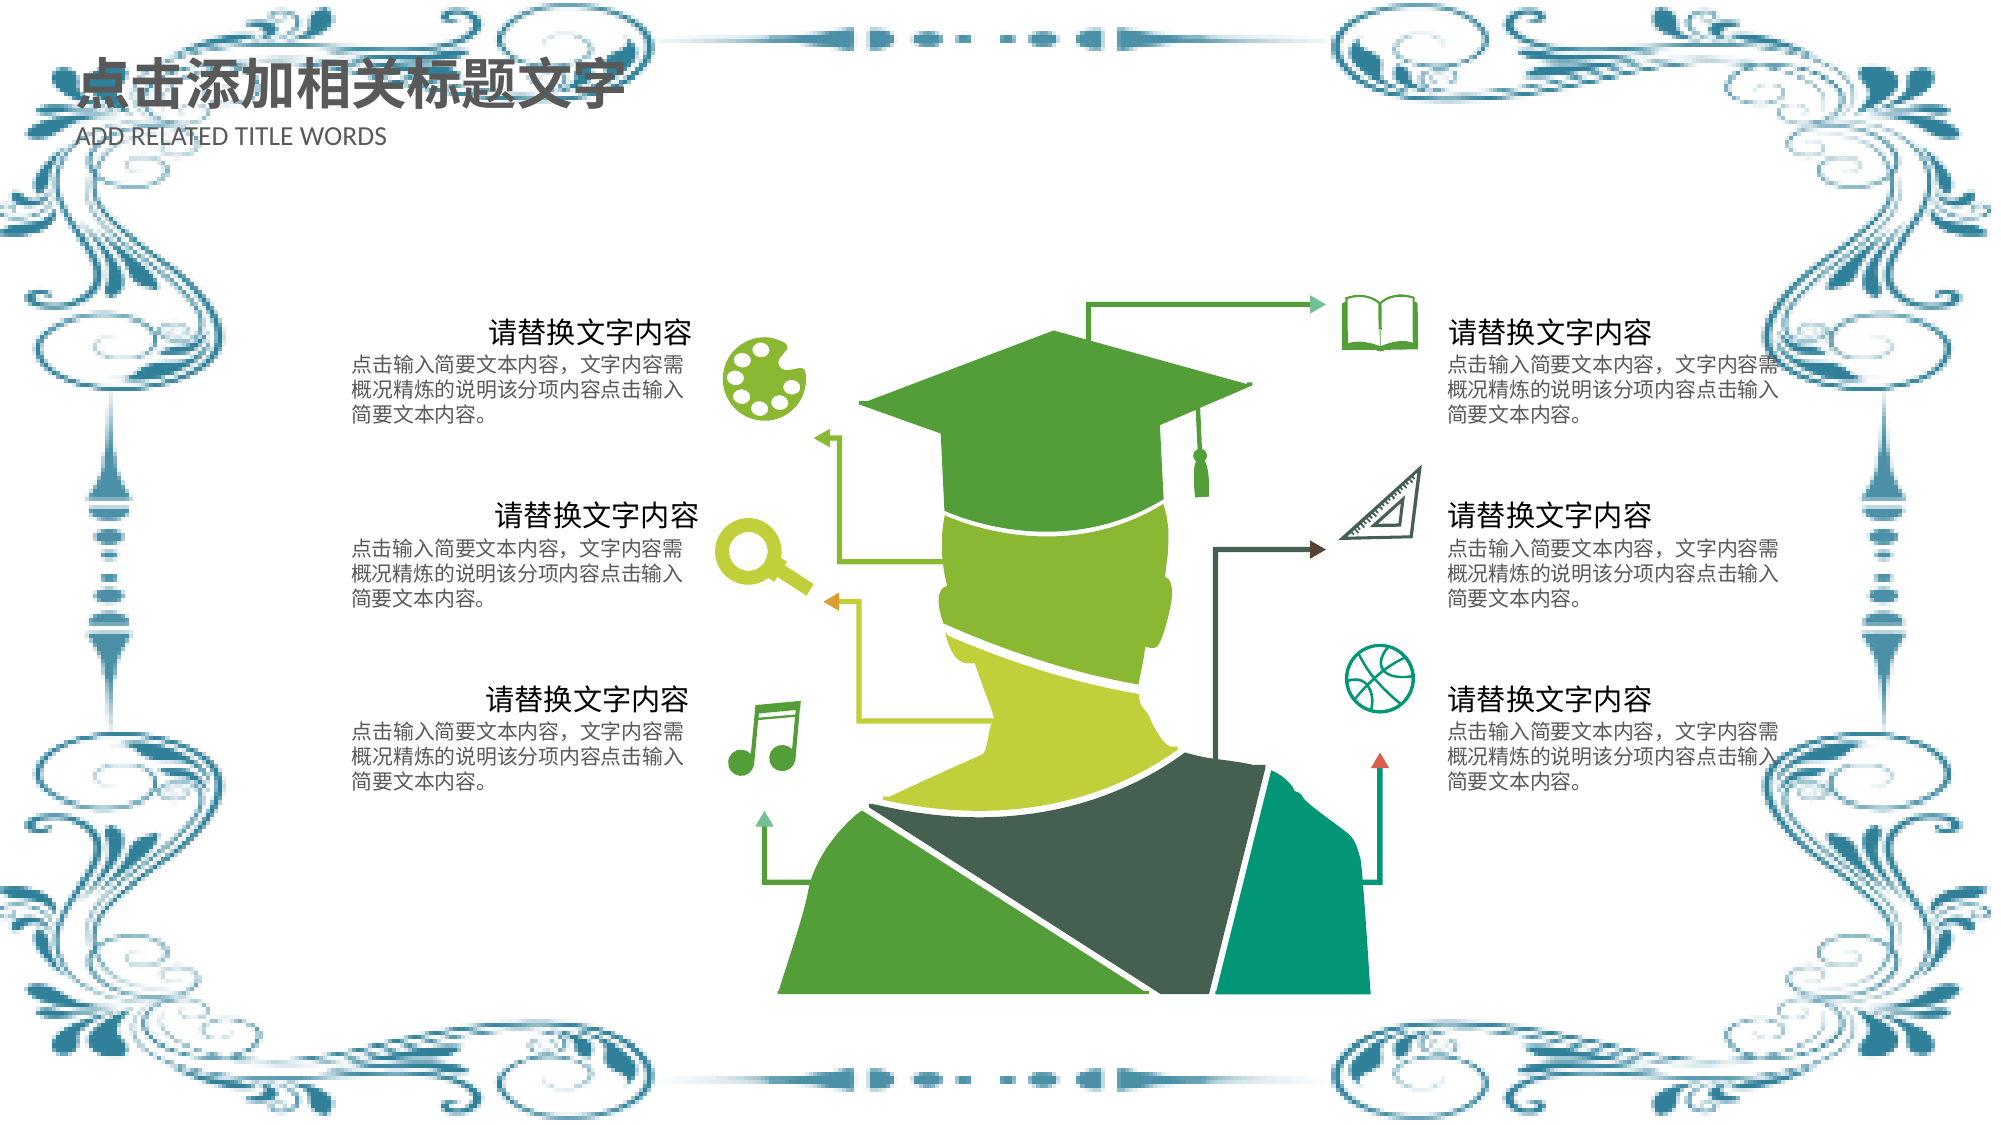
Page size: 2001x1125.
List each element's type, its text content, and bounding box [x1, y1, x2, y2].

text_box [1446, 307, 1790, 428]
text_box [351, 673, 698, 795]
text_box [351, 490, 700, 611]
text_box ADD RELATED TITLE WORDS [59, 110, 403, 159]
text_box 点击添加相关标题文字 [60, 41, 644, 123]
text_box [1446, 673, 1790, 795]
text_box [1446, 490, 1790, 611]
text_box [351, 307, 698, 428]
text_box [711, 294, 1422, 995]
